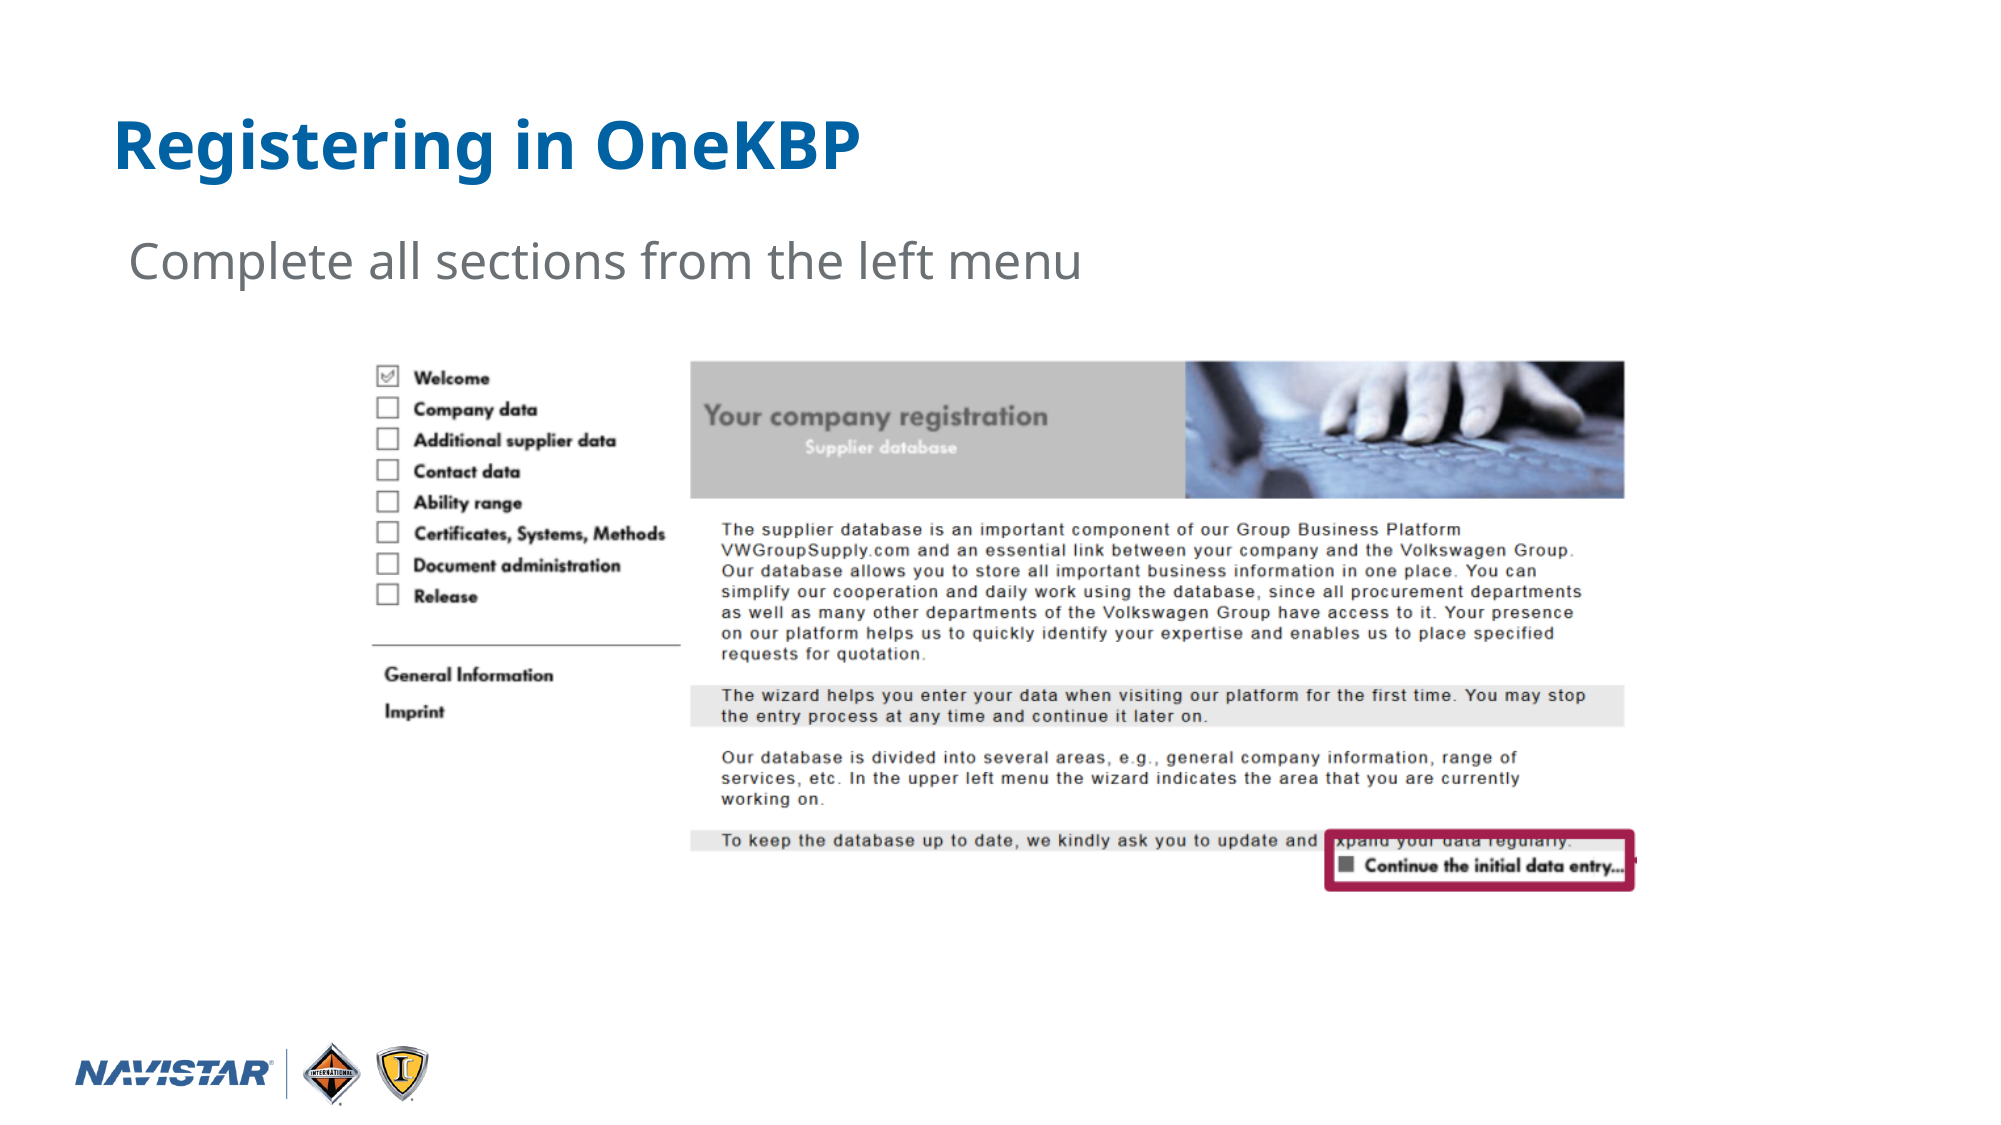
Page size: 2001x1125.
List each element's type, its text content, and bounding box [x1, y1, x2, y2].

picture [72, 1039, 431, 1108]
text_box Complete all sections from the left menu [112, 228, 1972, 353]
text_box Registering in OneKBP [112, 111, 1888, 182]
picture [362, 299, 1637, 1014]
